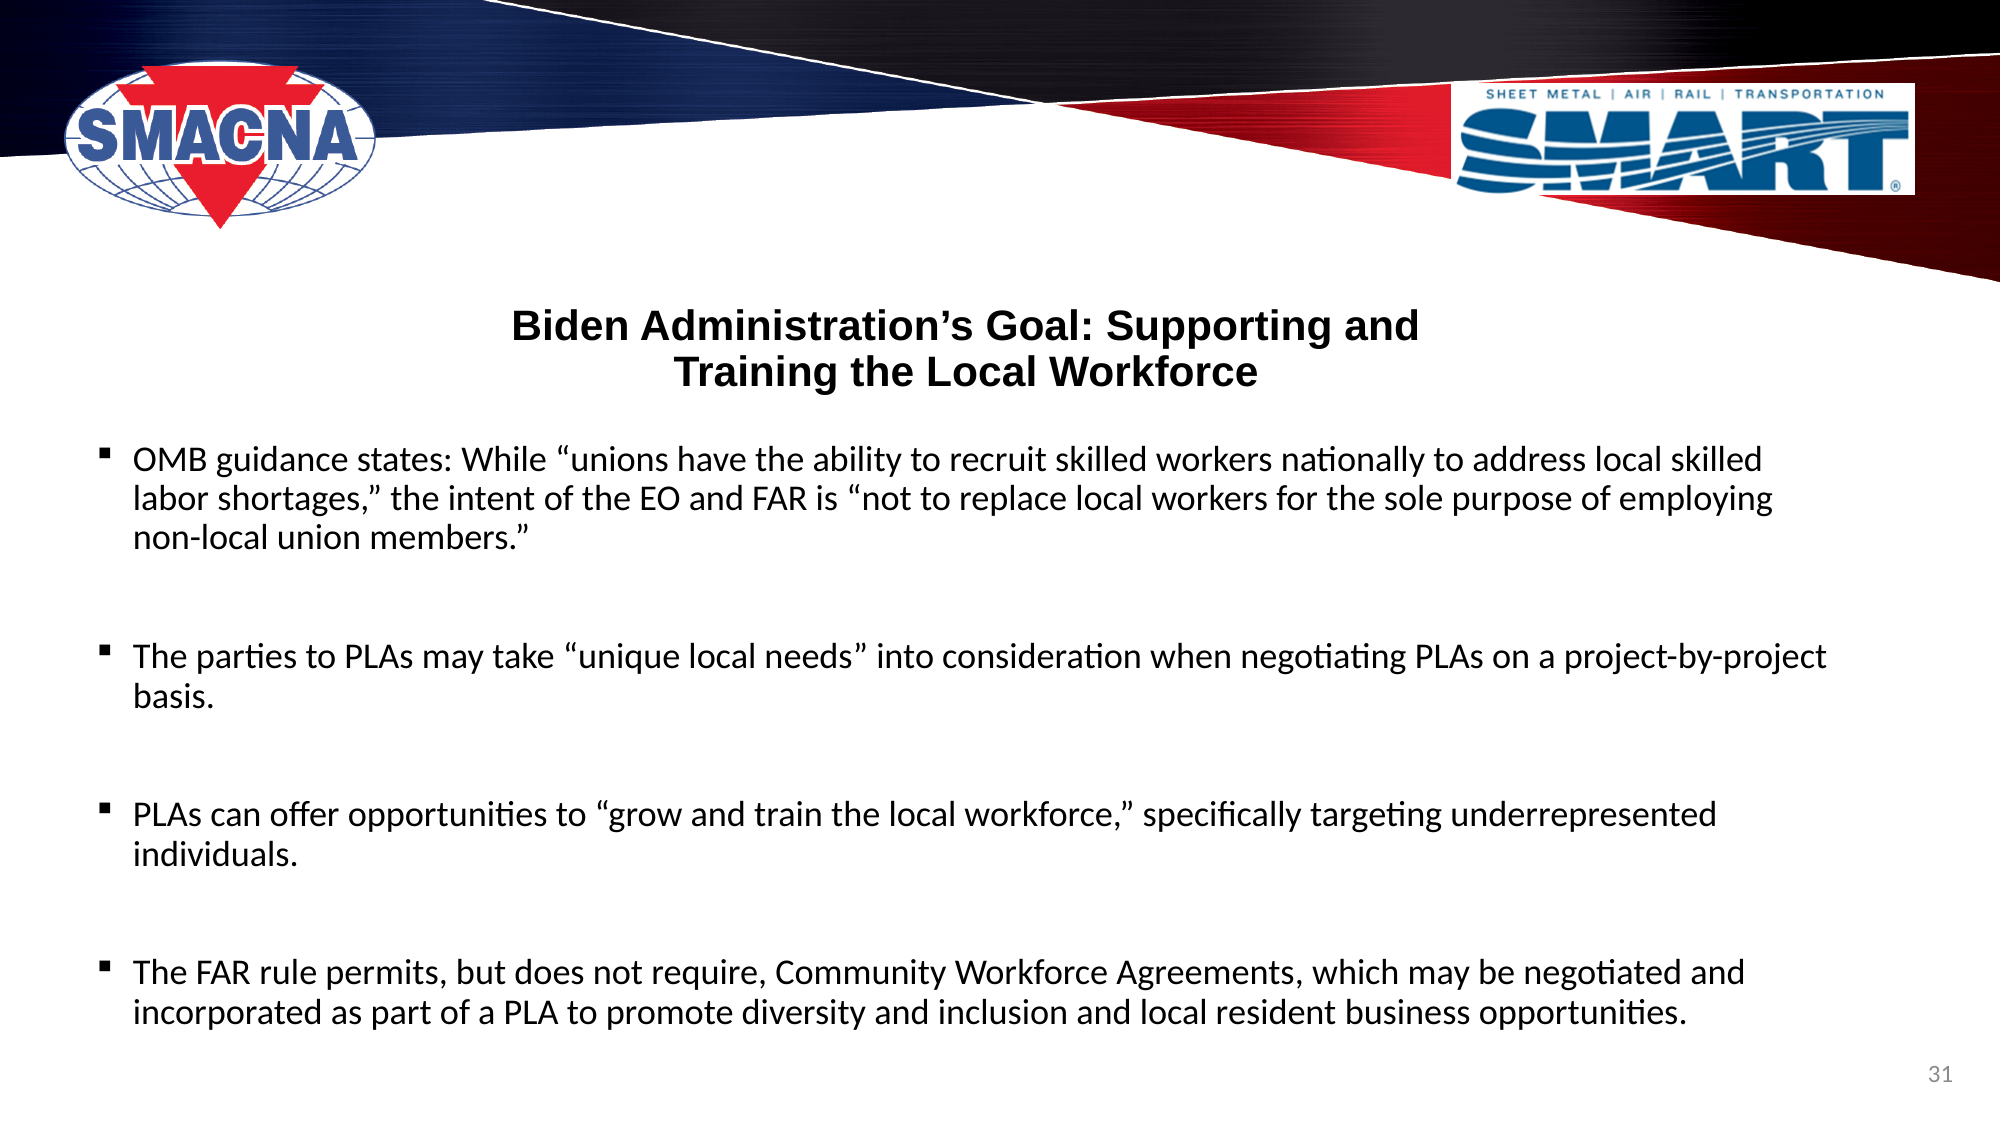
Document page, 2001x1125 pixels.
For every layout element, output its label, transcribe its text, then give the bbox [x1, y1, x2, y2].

slide_number 31 [1901, 1042, 1969, 1103]
list OMB guidance states: While “unions have the ability to recruit skilled workers nationally to address local skilled labor shortages,” the intent of the EO and FAR is “not to replace local workers for the sole purpose of employing non-local union members.” The parties to PLAs may take “unique local needs” into consideration when negotiating PLAs on a project-by-project basis. PLAs can offer opportunities to “grow and train the local workforce,” specifically targeting underrepresented individuals. The FAR rule permits, but does not require, Community Workforce Agreements, which may be negotiated and incorporated as part of a PLA to promote diversity and inclusion and local resident business opportunities. [81, 432, 1863, 1042]
title Biden Administration’s Goal: Supporting and Training the Local Workforce [81, 296, 1863, 404]
picture [0, 0, 2000, 1125]
